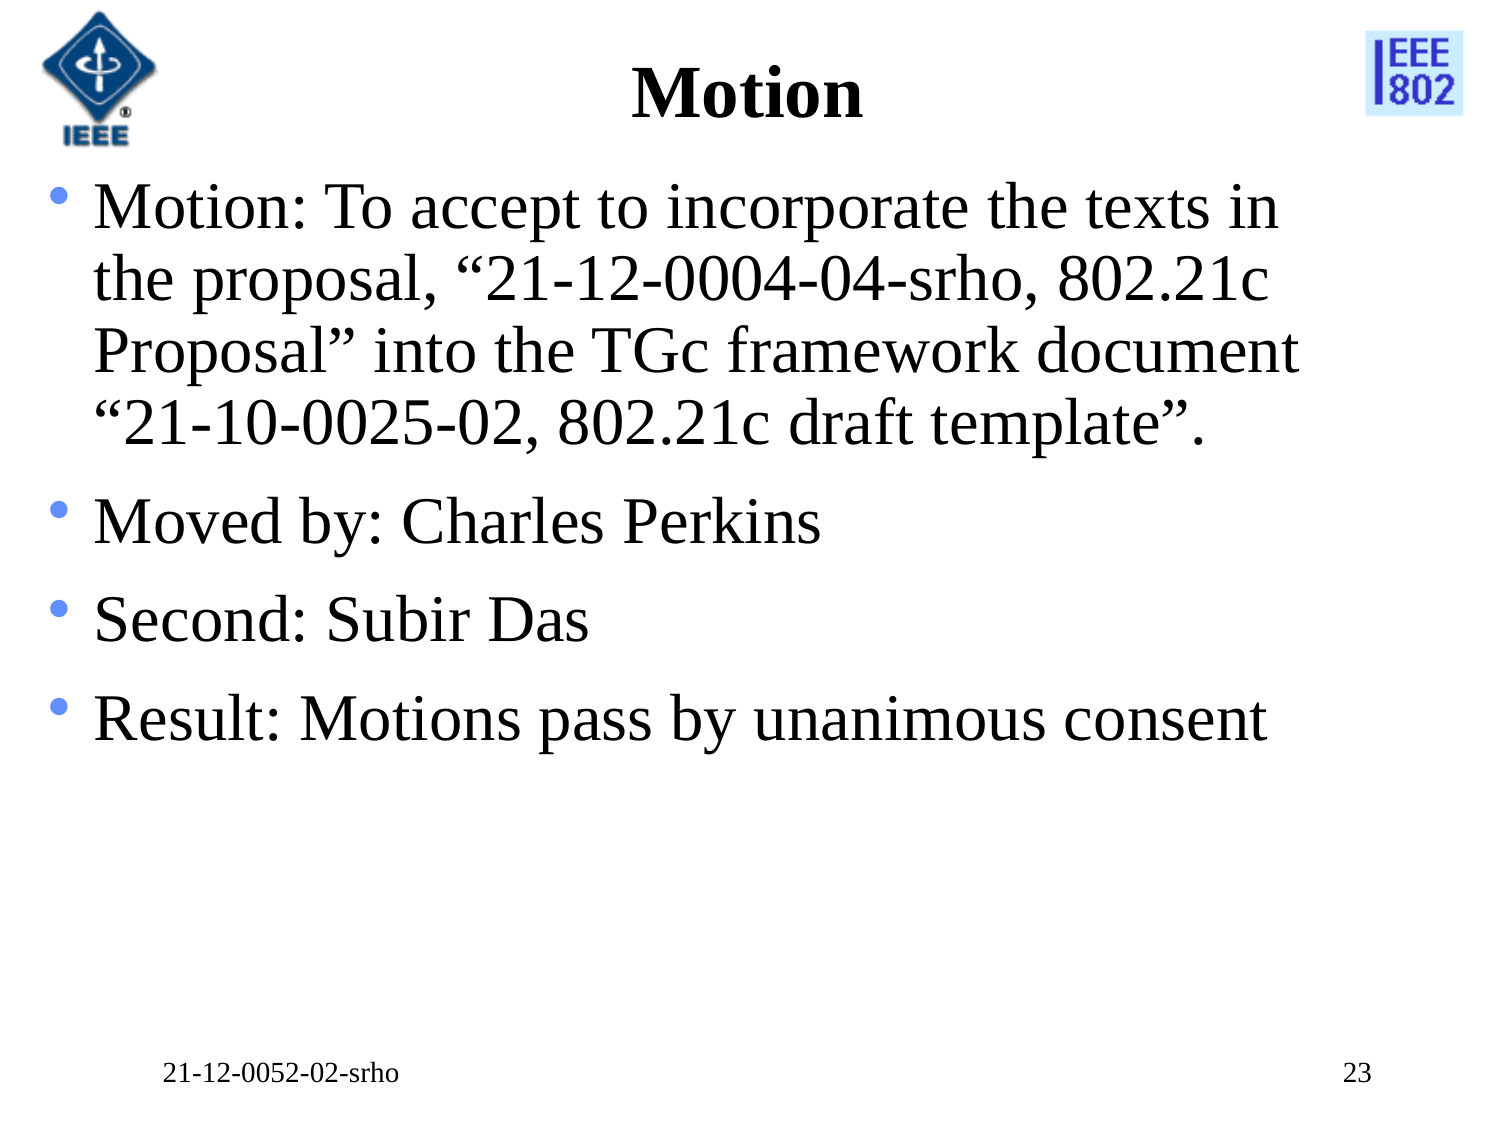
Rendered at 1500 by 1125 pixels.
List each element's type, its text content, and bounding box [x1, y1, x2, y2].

picture [1351, 12, 1475, 141]
title Motion [68, 36, 1427, 151]
picture [37, 9, 162, 150]
footer 21-12-0052-02-srho [70, 1050, 493, 1098]
list Motion: To accept to incorporate the texts in the proposal, “21-12-0004-04-srho, 802.21c Proposal” into the TGc framework document “21-10-0025-02, 802.21c draft template”. Moved by: Charles Perkins Second: Subir Das Result: Motions pass by unanimous consent [32, 163, 1396, 1015]
slide_number 23 [1275, 1050, 1388, 1113]
